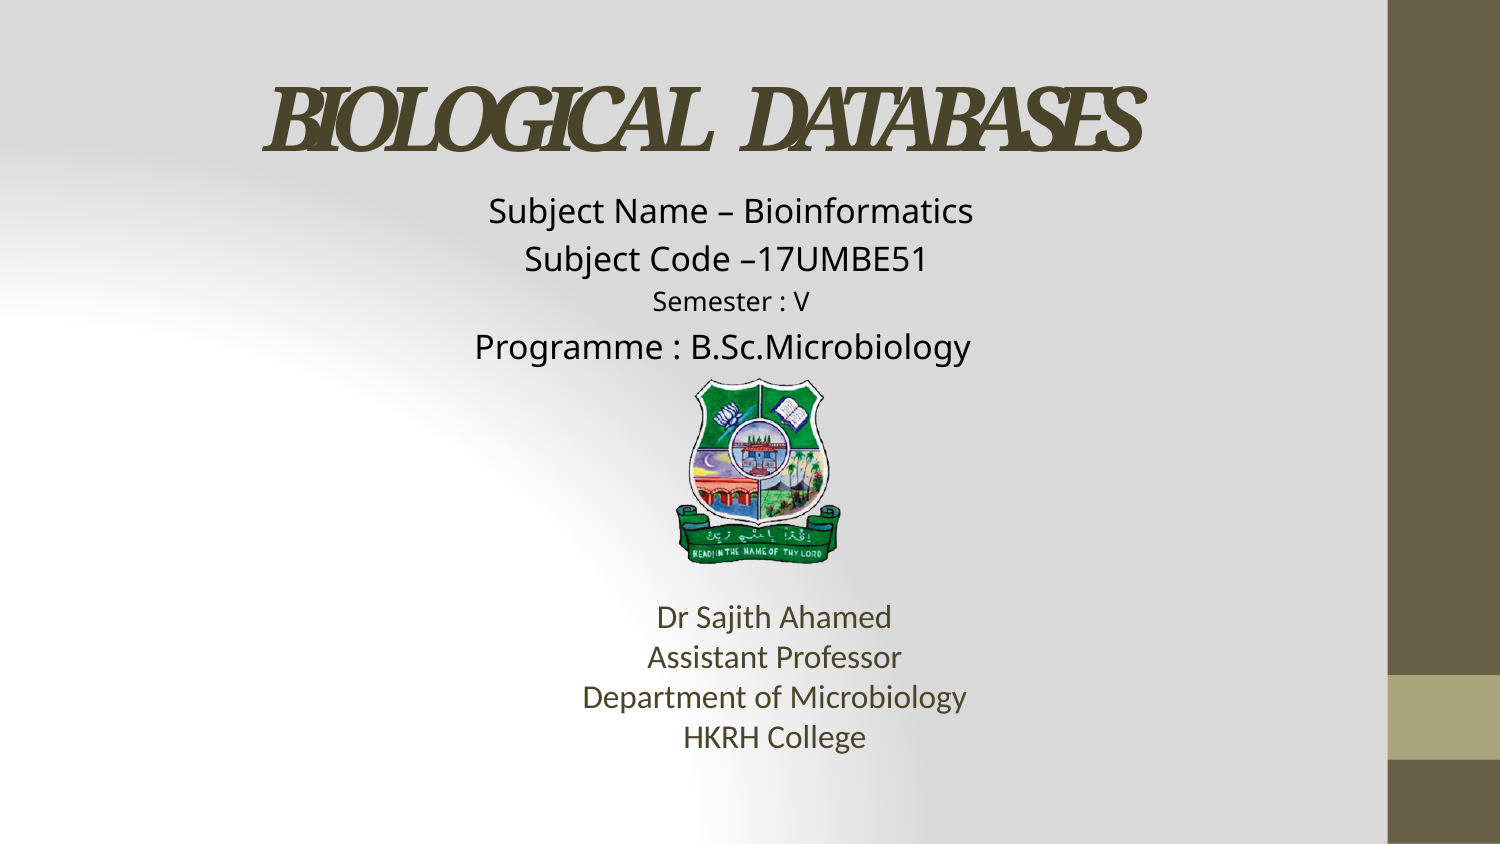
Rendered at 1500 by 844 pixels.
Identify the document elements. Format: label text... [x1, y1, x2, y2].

text_box Dr Sajith Ahamed Assistant Professor Department of Microbiology HKRH College [137, 584, 1413, 766]
picture [0, 0, 1387, 844]
title BIOLOGICAL DATABASES [262, 59, 1198, 171]
text_box Subject Name – Bioinformatics Subject Code –17UMBE51 Semester : V Programme : B.Sc.Microbiology [75, 171, 1388, 422]
